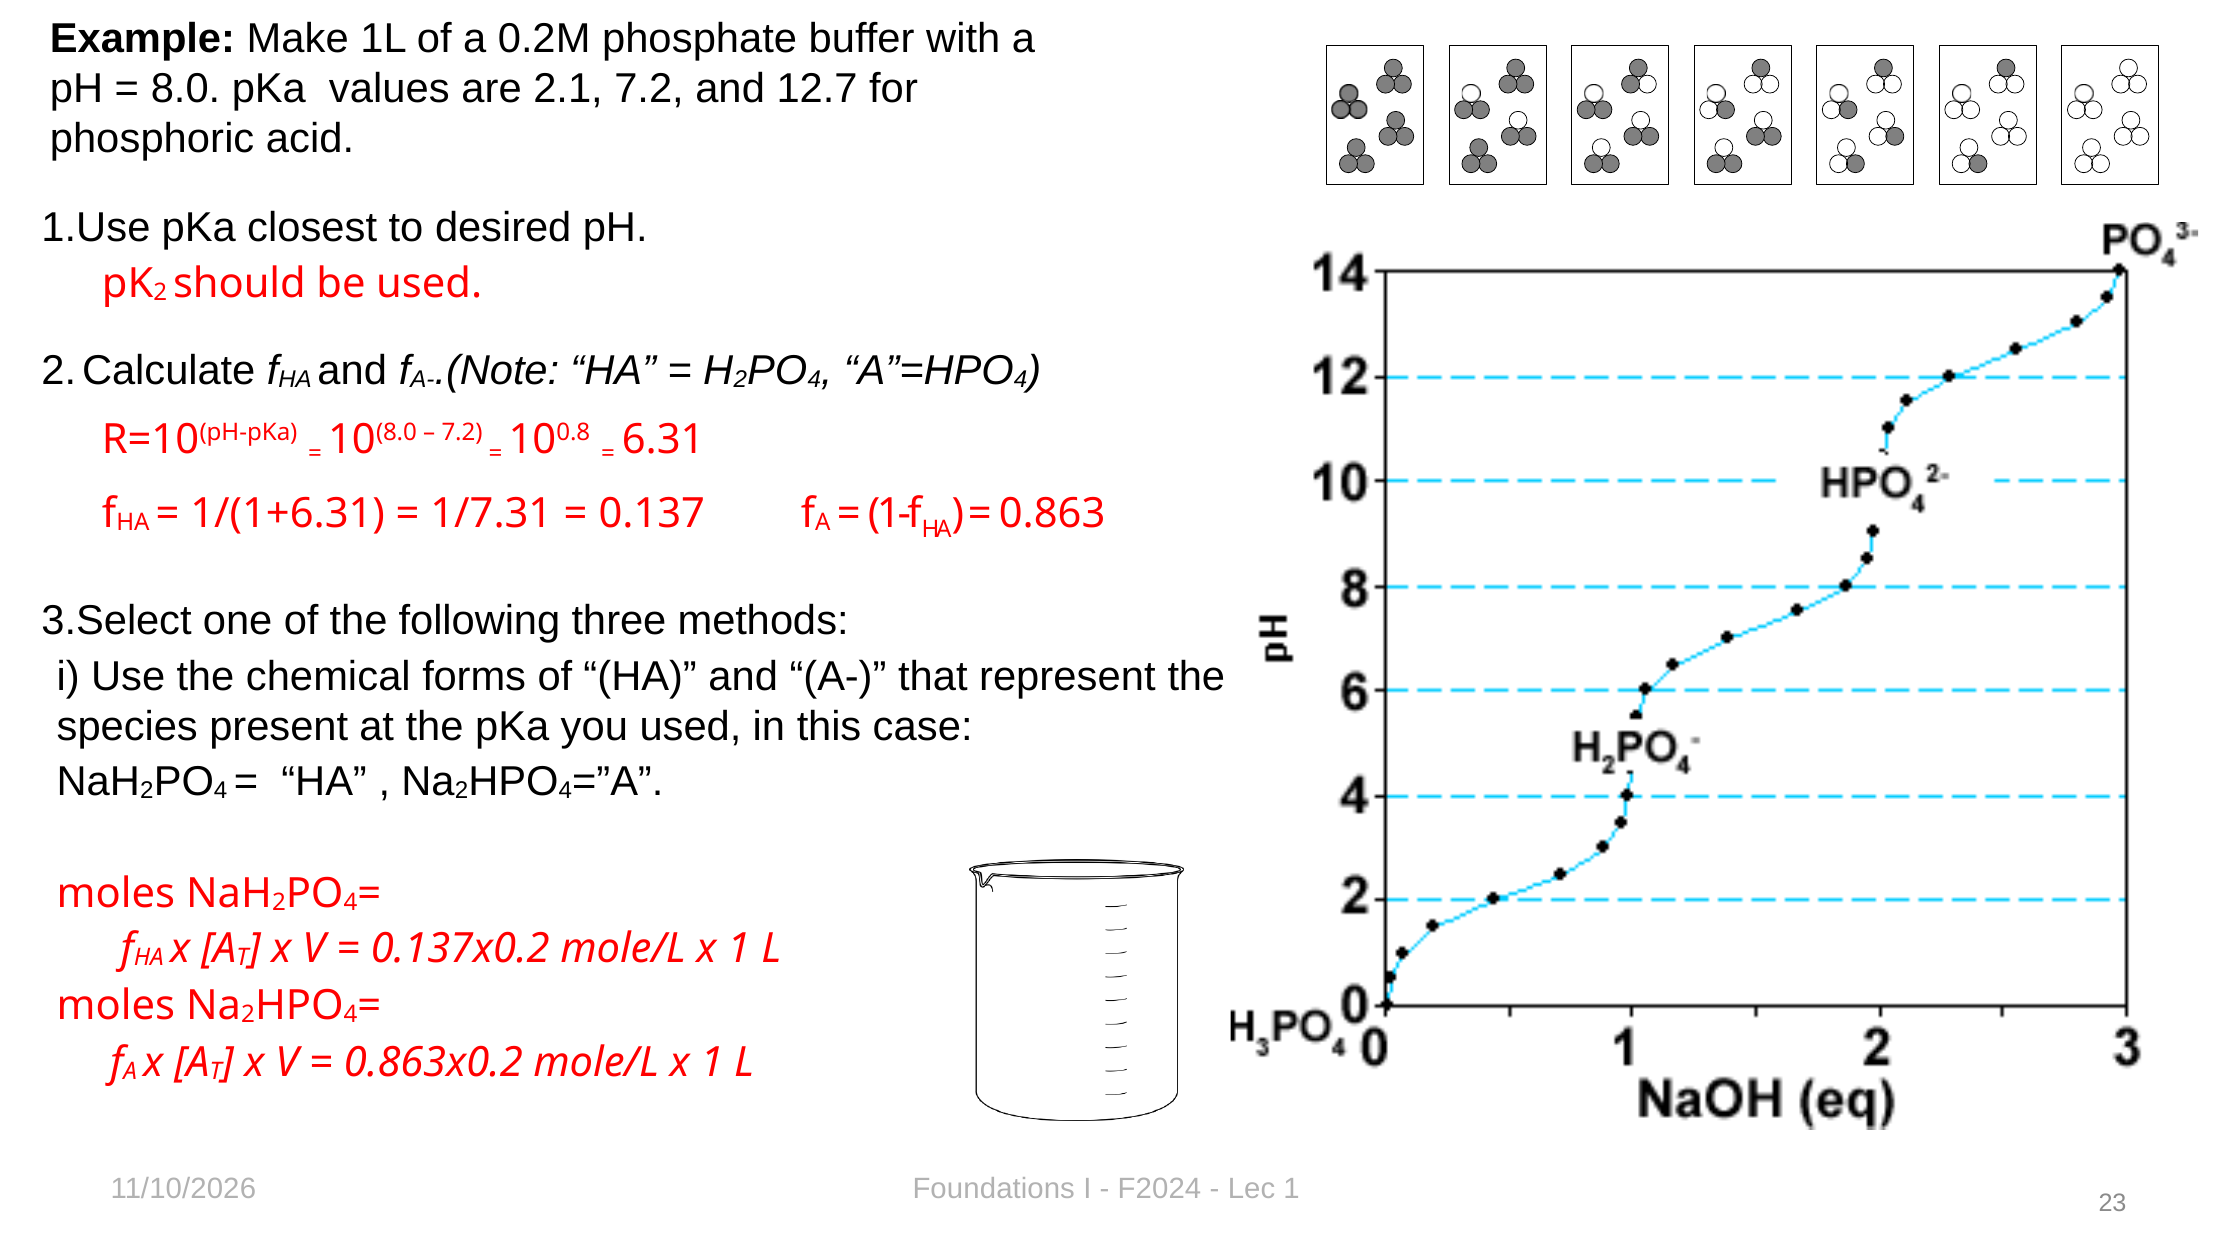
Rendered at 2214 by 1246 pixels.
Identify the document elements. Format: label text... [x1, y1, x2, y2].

slide_number 23 [2079, 1187, 2127, 1217]
picture [968, 859, 1185, 1121]
footer Foundations I - F2024 - Lec 1 [756, 1153, 1458, 1221]
text_box Example: Make 1L of a 0.2M phosphate buffer with a pH = 8.0. pKa values are 2.1, 7.2, and 12.7 for phosphoric acid. [34, 3, 1111, 169]
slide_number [110, 1153, 628, 1221]
text_box [1230, 222, 2199, 1130]
text_box Use pKa closest to desired pH. pK2 should be used. Calculate fHA and fA-.(Note: “HA” = H2PO4, “A”=HPO4) R=10(pH-pKa) = 10(8.0 – 7.2) = 100.8 = 6.31 fHA = 1/(1+6.31) = 1/7.31 = 0.137 fA = (1-fHA) = 0.863 Select one of the following three methods: i) Use the chemical forms of “(HA)” and “(A-)” that represent the species present at the pKa you used, in this case: NaH2PO4 = “HA” , Na2HPO4=”A”. moles NaH2PO4= fHA x [AT] x V = 0.137x0.2 mole/L x 1 L moles Na2HPO4= fA x [AT] x V = 0.863x0.2 mole/L x 1 L [20, 148, 1263, 1085]
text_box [1326, 45, 2160, 185]
